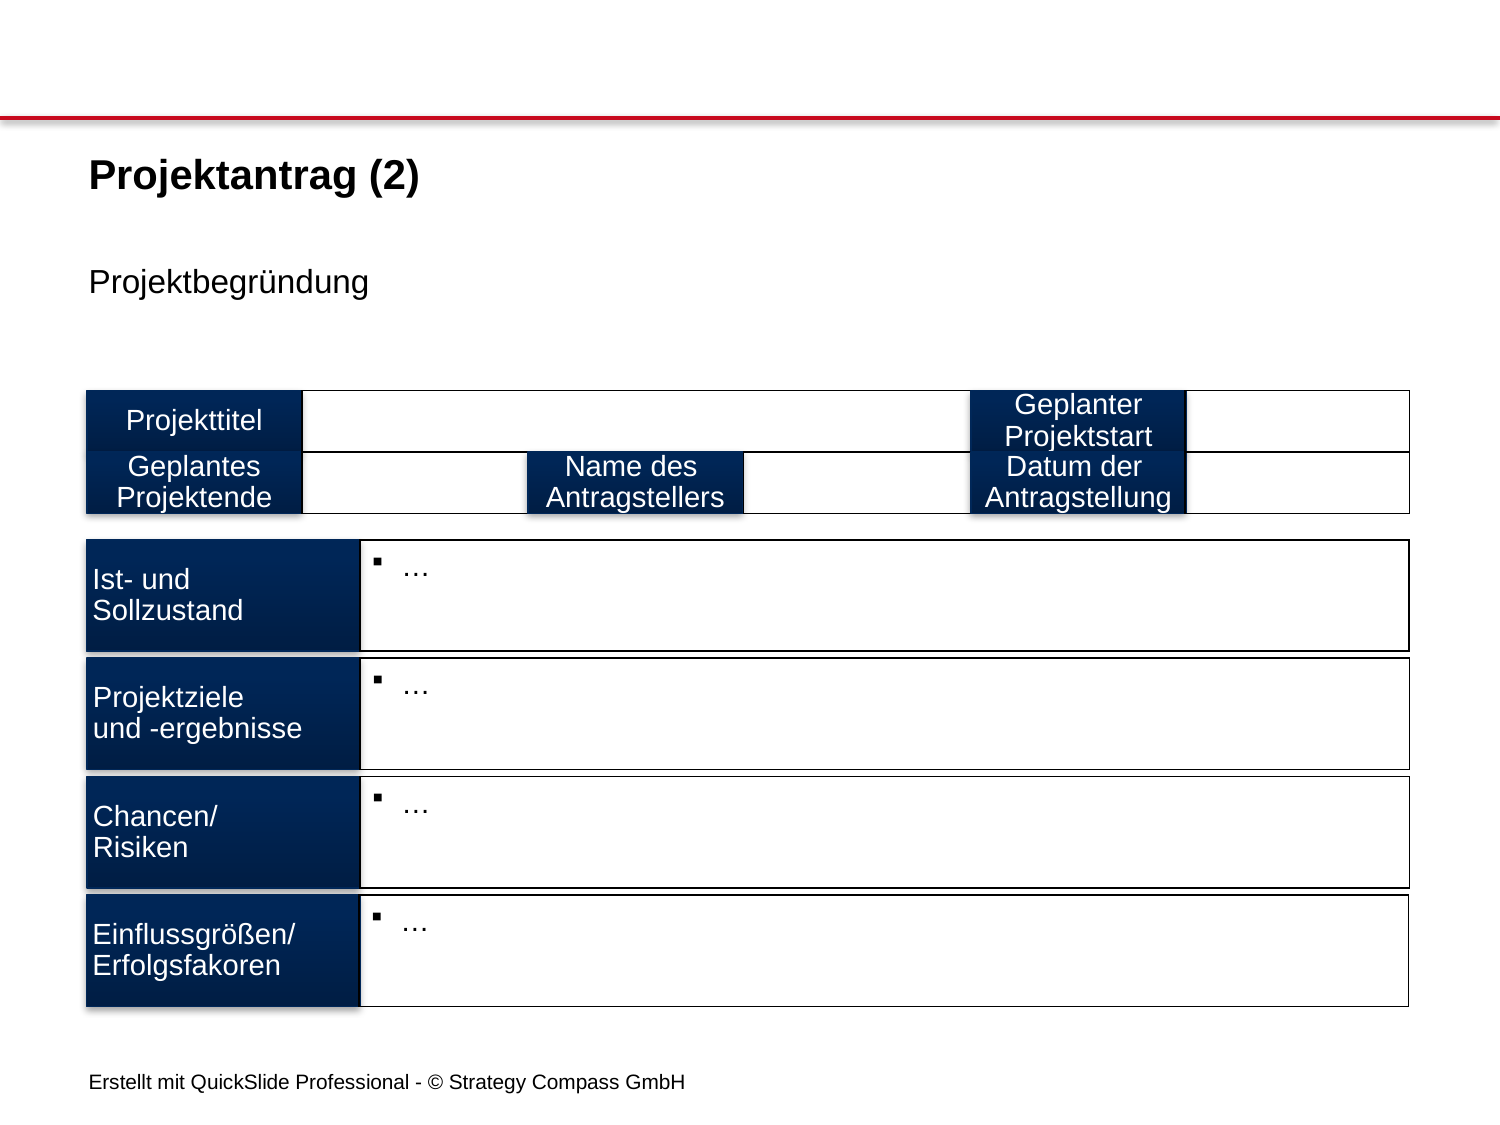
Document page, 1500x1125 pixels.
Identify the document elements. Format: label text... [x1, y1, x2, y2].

text_box Chancen/ Risiken [86, 776, 361, 889]
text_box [86, 390, 1410, 514]
list Projektbegründung [88, 259, 1412, 308]
text_box … [359, 895, 1409, 1007]
text_box Ist- und Sollzustand [86, 539, 359, 652]
text_box Einflussgrößen/ Erfolgsfakoren [86, 894, 361, 1007]
text_box Projektantrag (2) [88, 147, 1412, 243]
text_box … [360, 776, 1410, 888]
text_box Projektziele und -ergebnisse [86, 657, 360, 770]
text_box … [359, 539, 1410, 652]
text_box … [360, 657, 1410, 770]
